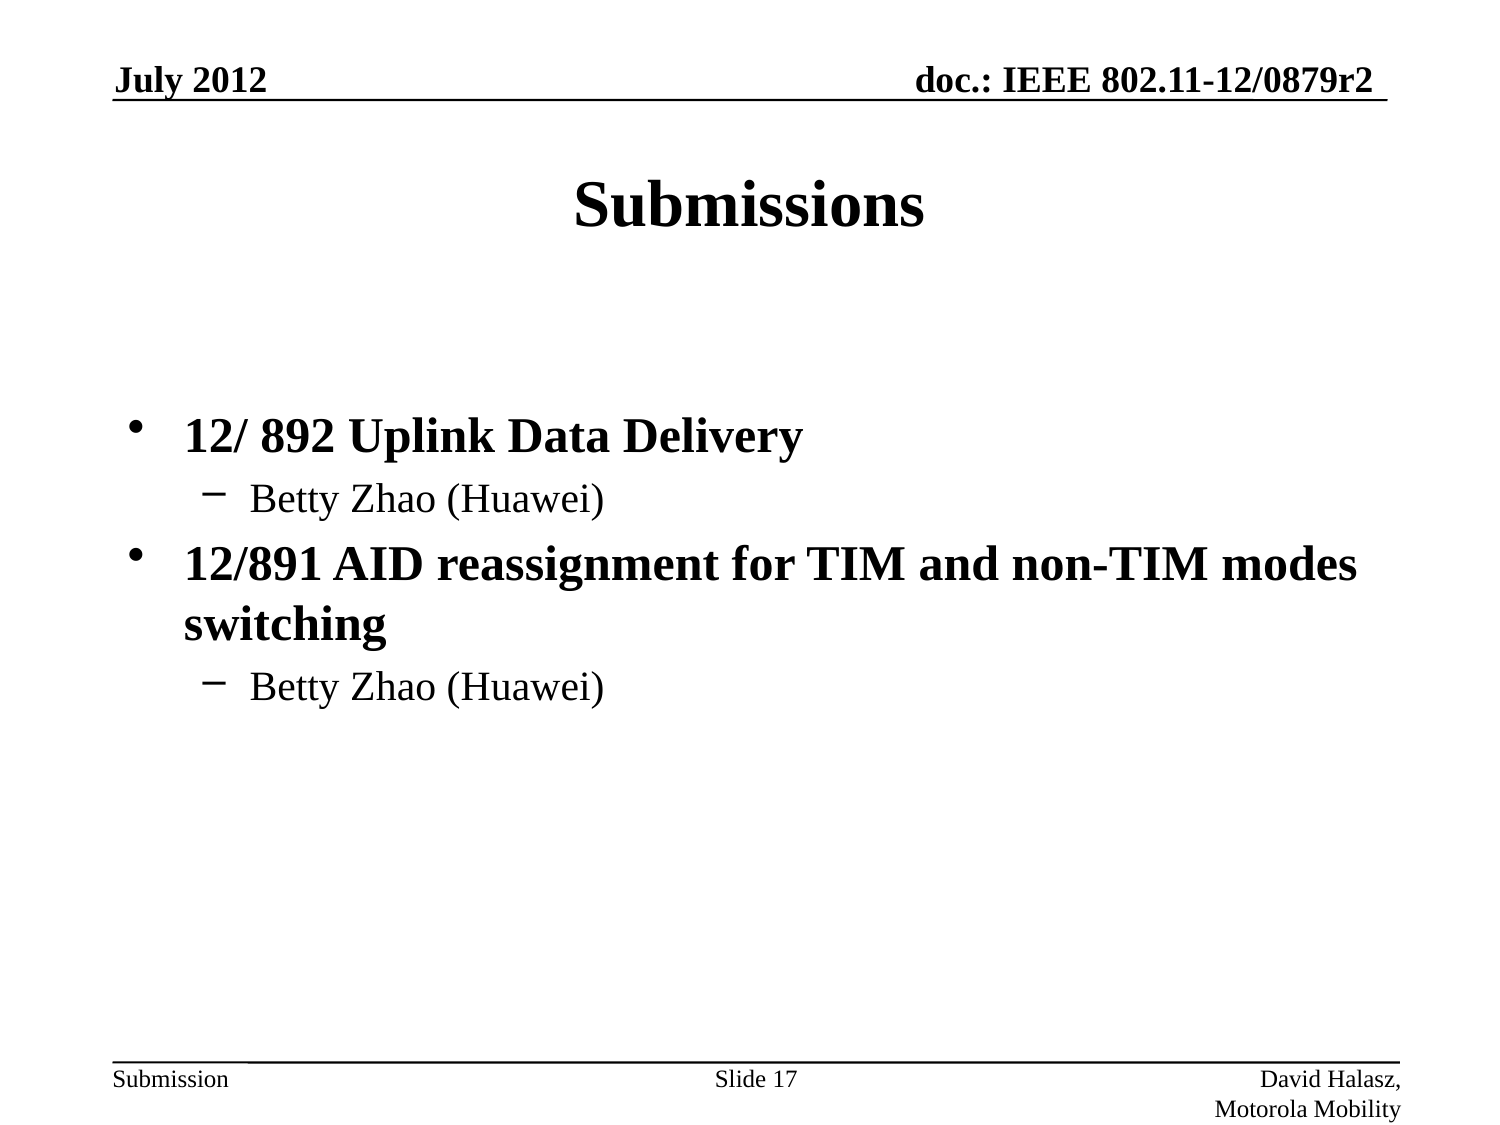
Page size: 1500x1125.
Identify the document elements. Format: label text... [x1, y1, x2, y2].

slide_number Slide 17 [712, 1061, 800, 1093]
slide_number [114, 54, 333, 101]
footer David Halasz, Motorola Mobility [1185, 1061, 1402, 1093]
list 12/ 892 Uplink Data Delivery Betty Zhao (Huawei) 12/891 AID reassignment for TIM and non-TIM modes switching Betty Zhao (Huawei) [112, 324, 1388, 1001]
title Submissions [112, 112, 1388, 288]
